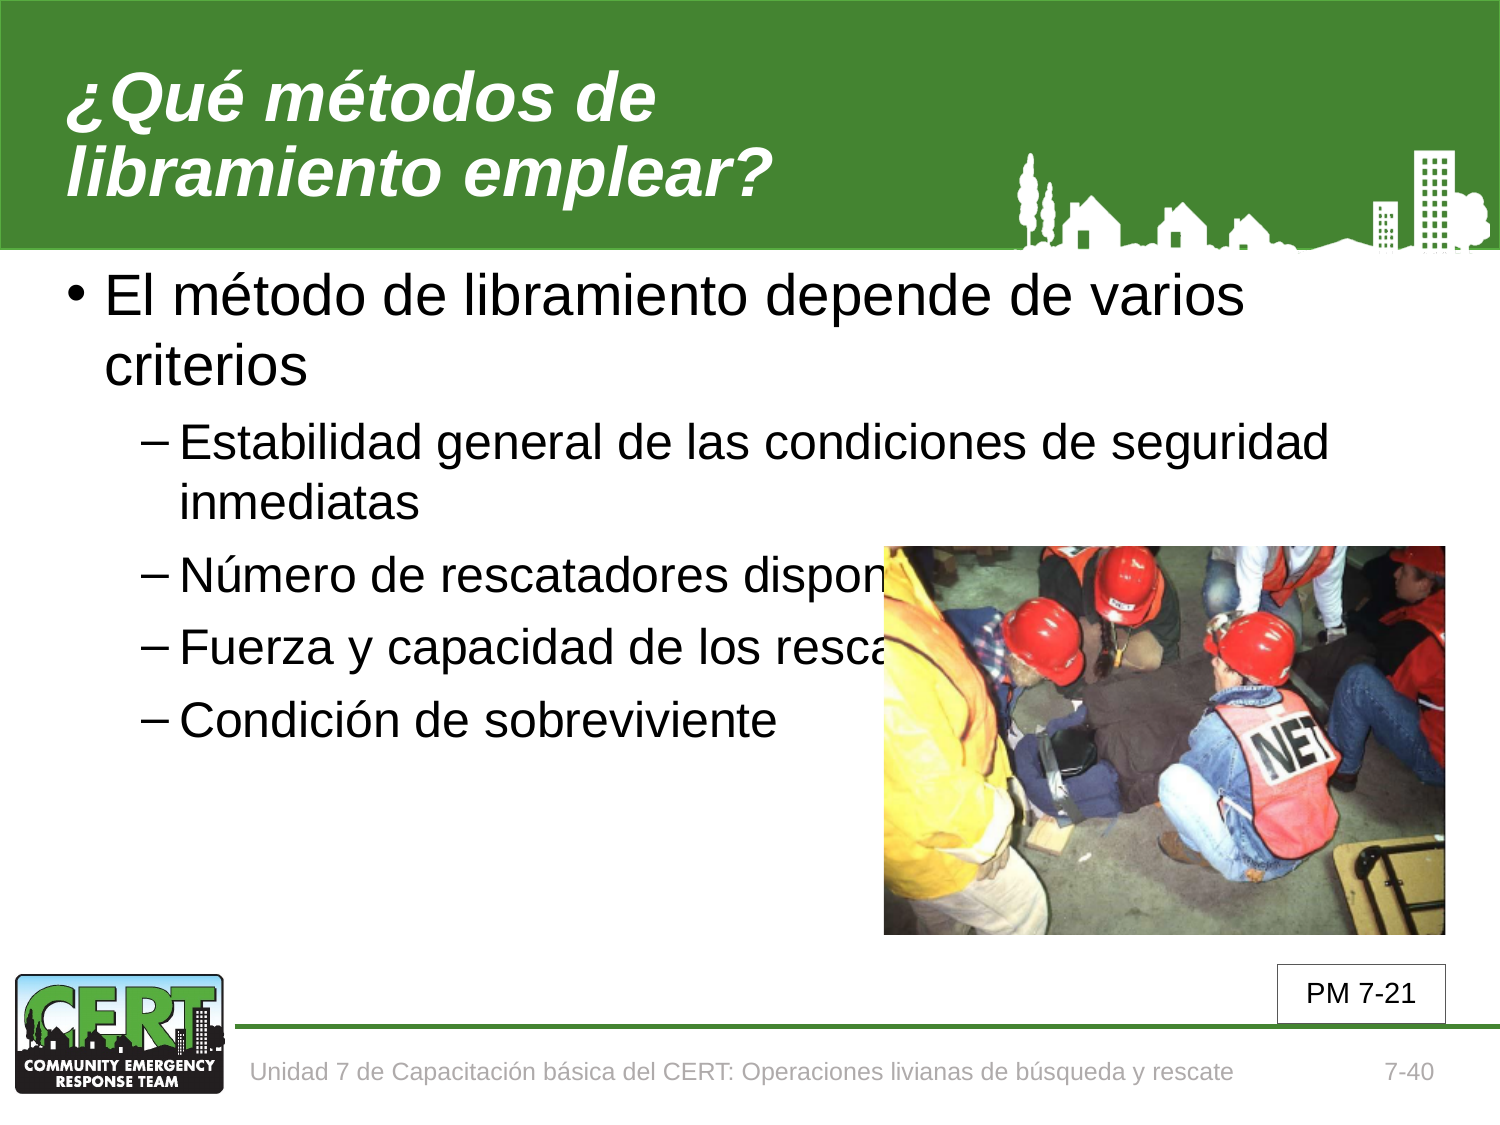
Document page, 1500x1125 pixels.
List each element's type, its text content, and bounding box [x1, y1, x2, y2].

list Unidad 7 de Capacitación básica del CERT: Operaciones livianas de búsqueda y rescate [234, 1047, 1153, 1098]
list El método de libramiento depende de varios criterios Estabilidad general de las condiciones de seguridad inmediatas Número de rescatadores disponibles Fuerza y capacidad de los rescatadores Condición de sobreviviente [51, 249, 1449, 1034]
title ¿Qué métodos de libramiento emplear? [51, 52, 1005, 220]
picture [14, 973, 225, 1094]
picture [1009, 143, 1495, 254]
list 7-40 [1153, 1047, 1450, 1098]
picture [883, 546, 1446, 935]
list PM 7-21 [1277, 964, 1446, 1024]
